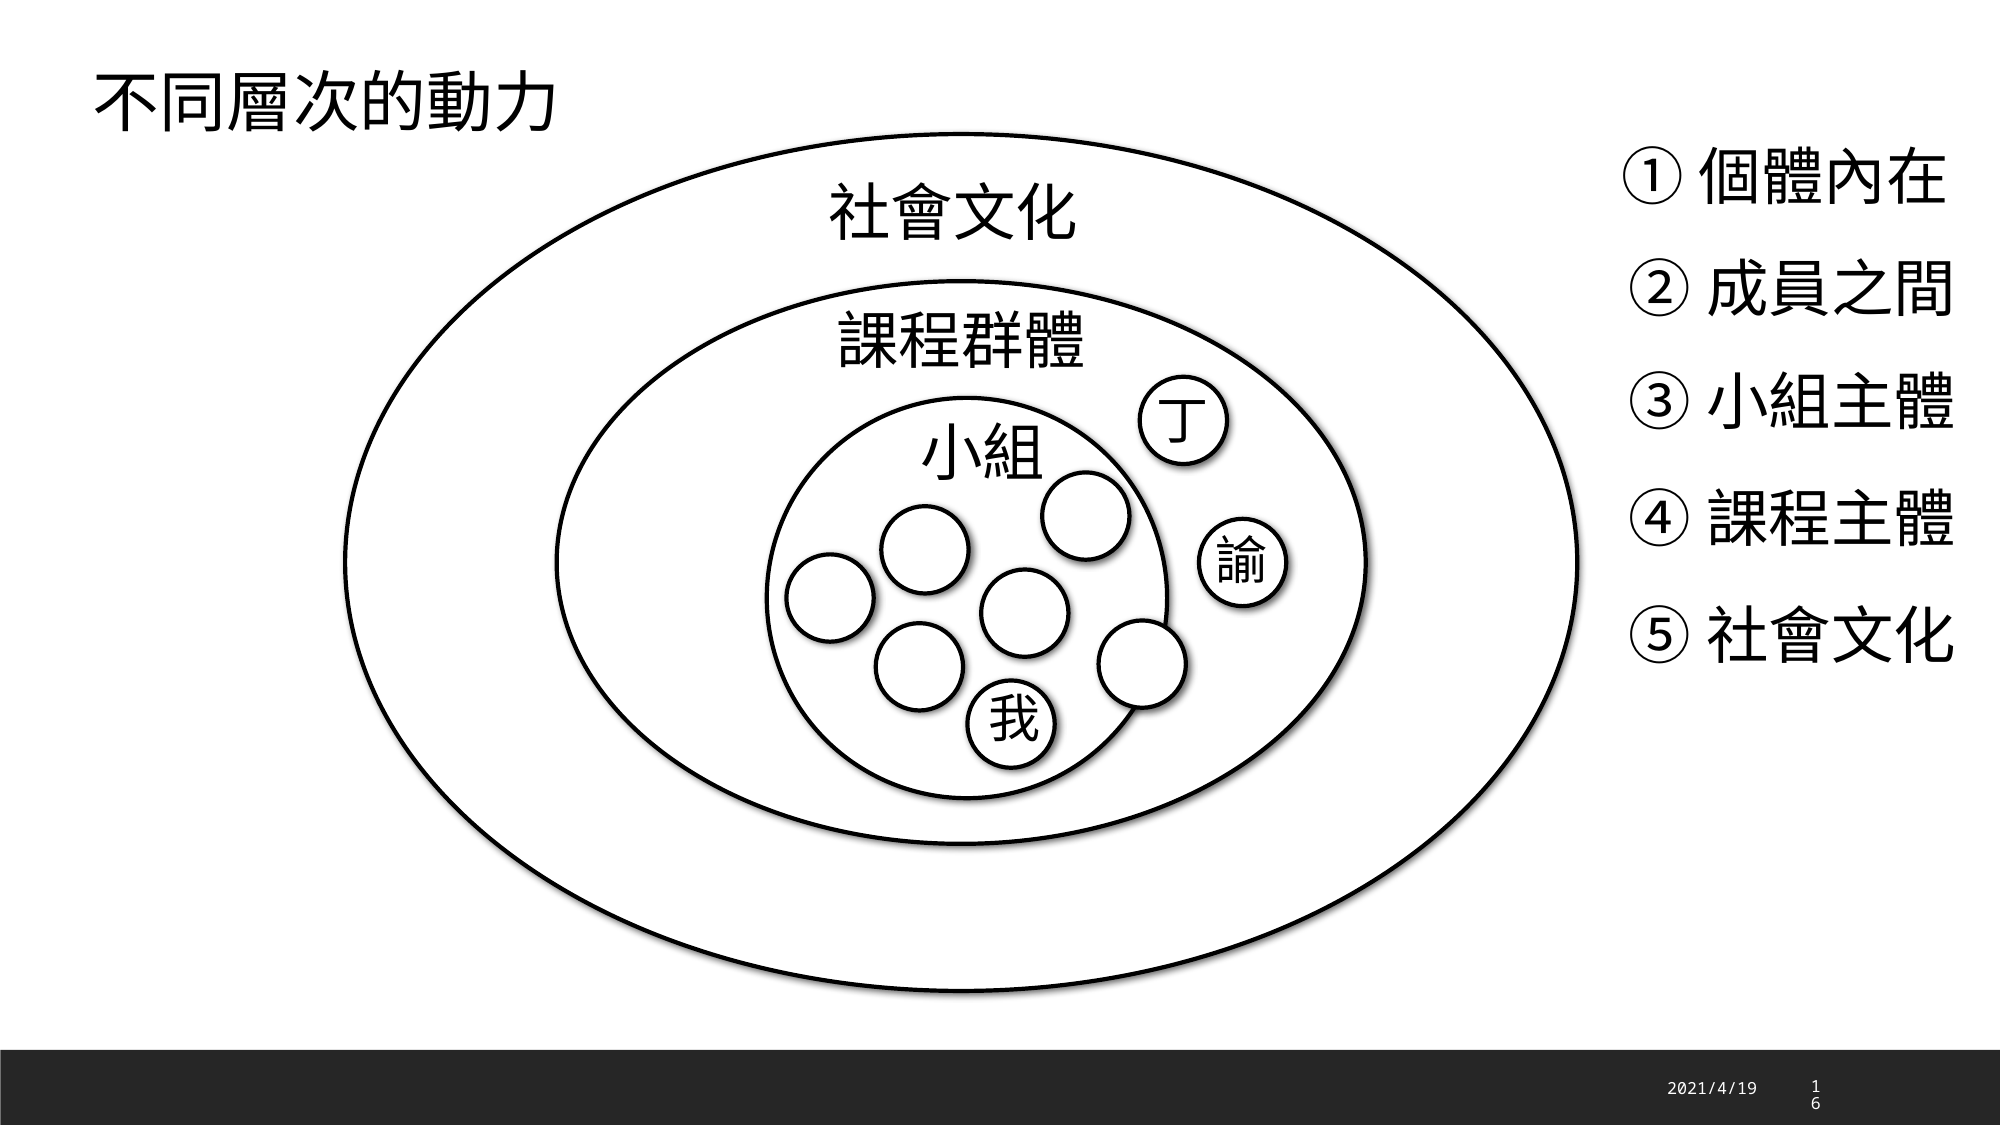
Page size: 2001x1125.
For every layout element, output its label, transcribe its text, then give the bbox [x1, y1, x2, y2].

text_box ③小組主體 [1621, 354, 1964, 445]
text_box ①個體內在 [1613, 129, 1957, 220]
text_box 不同層次的動力 [85, 52, 568, 147]
text_box ④課程主體 [1621, 471, 1964, 562]
text_box ②成員之間 [1621, 241, 1964, 332]
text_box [344, 133, 1578, 992]
slide_number 16 [1802, 1069, 1836, 1106]
text_box 2021/4/19 [1355, 1070, 1765, 1105]
text_box ⑤社會文化 [1621, 588, 1964, 679]
